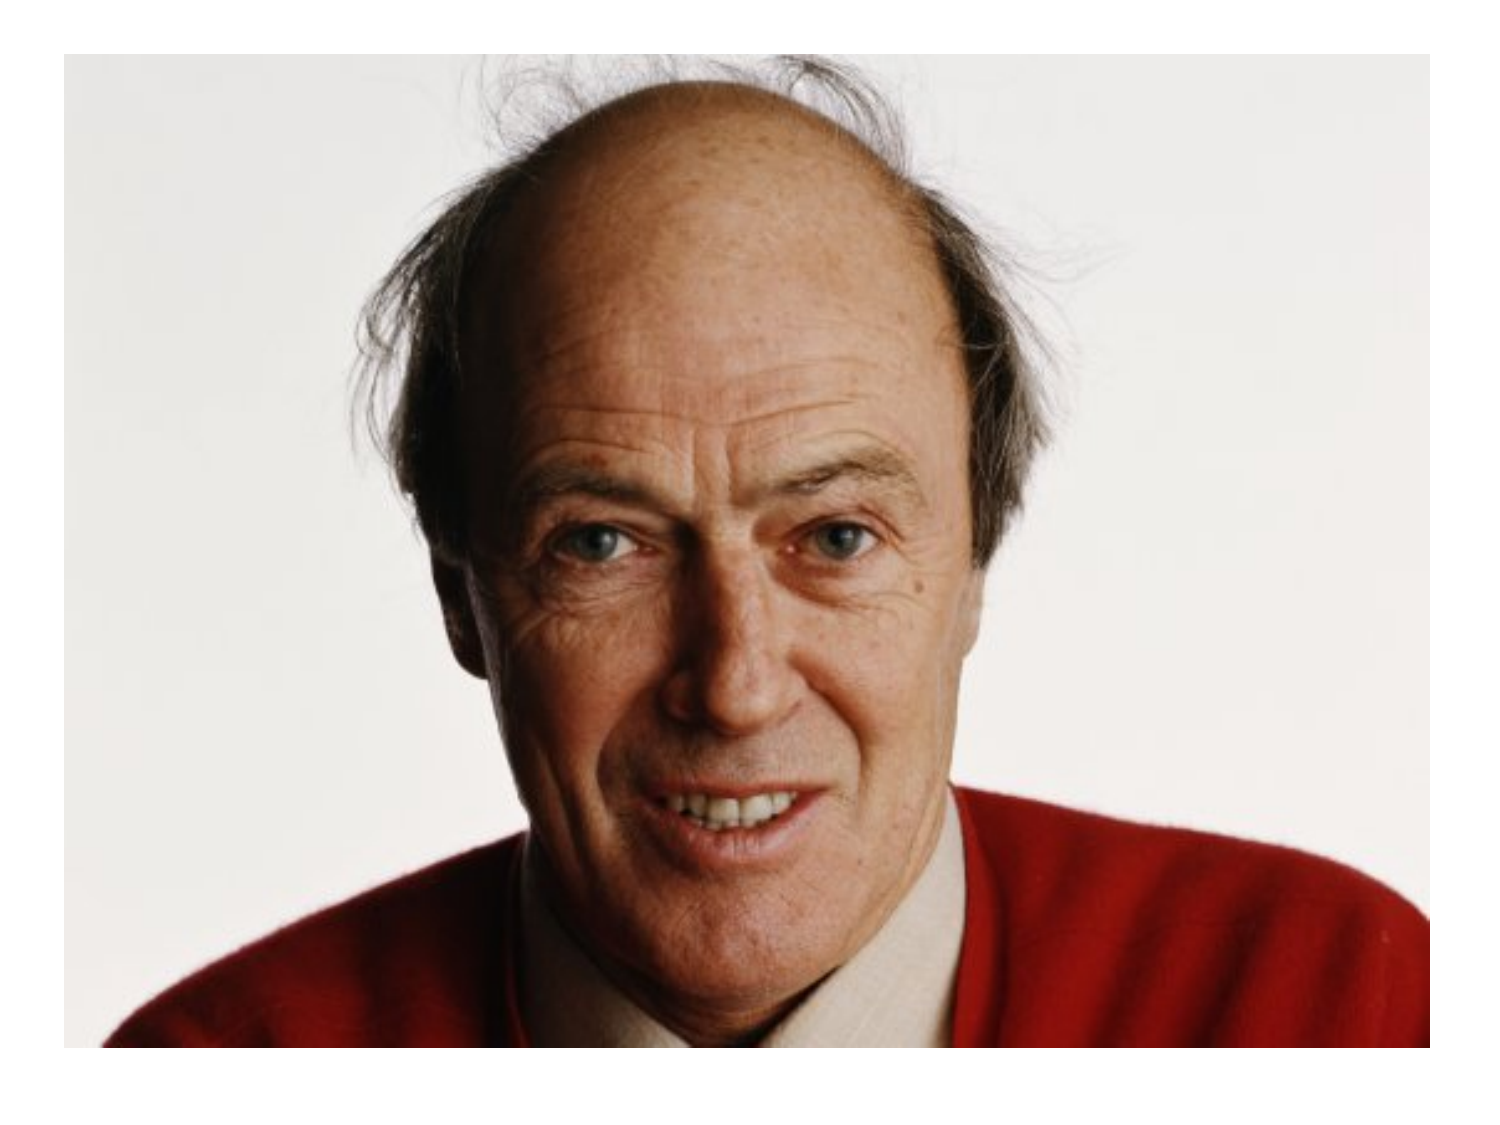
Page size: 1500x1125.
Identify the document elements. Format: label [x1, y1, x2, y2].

list [64, 54, 1430, 1048]
